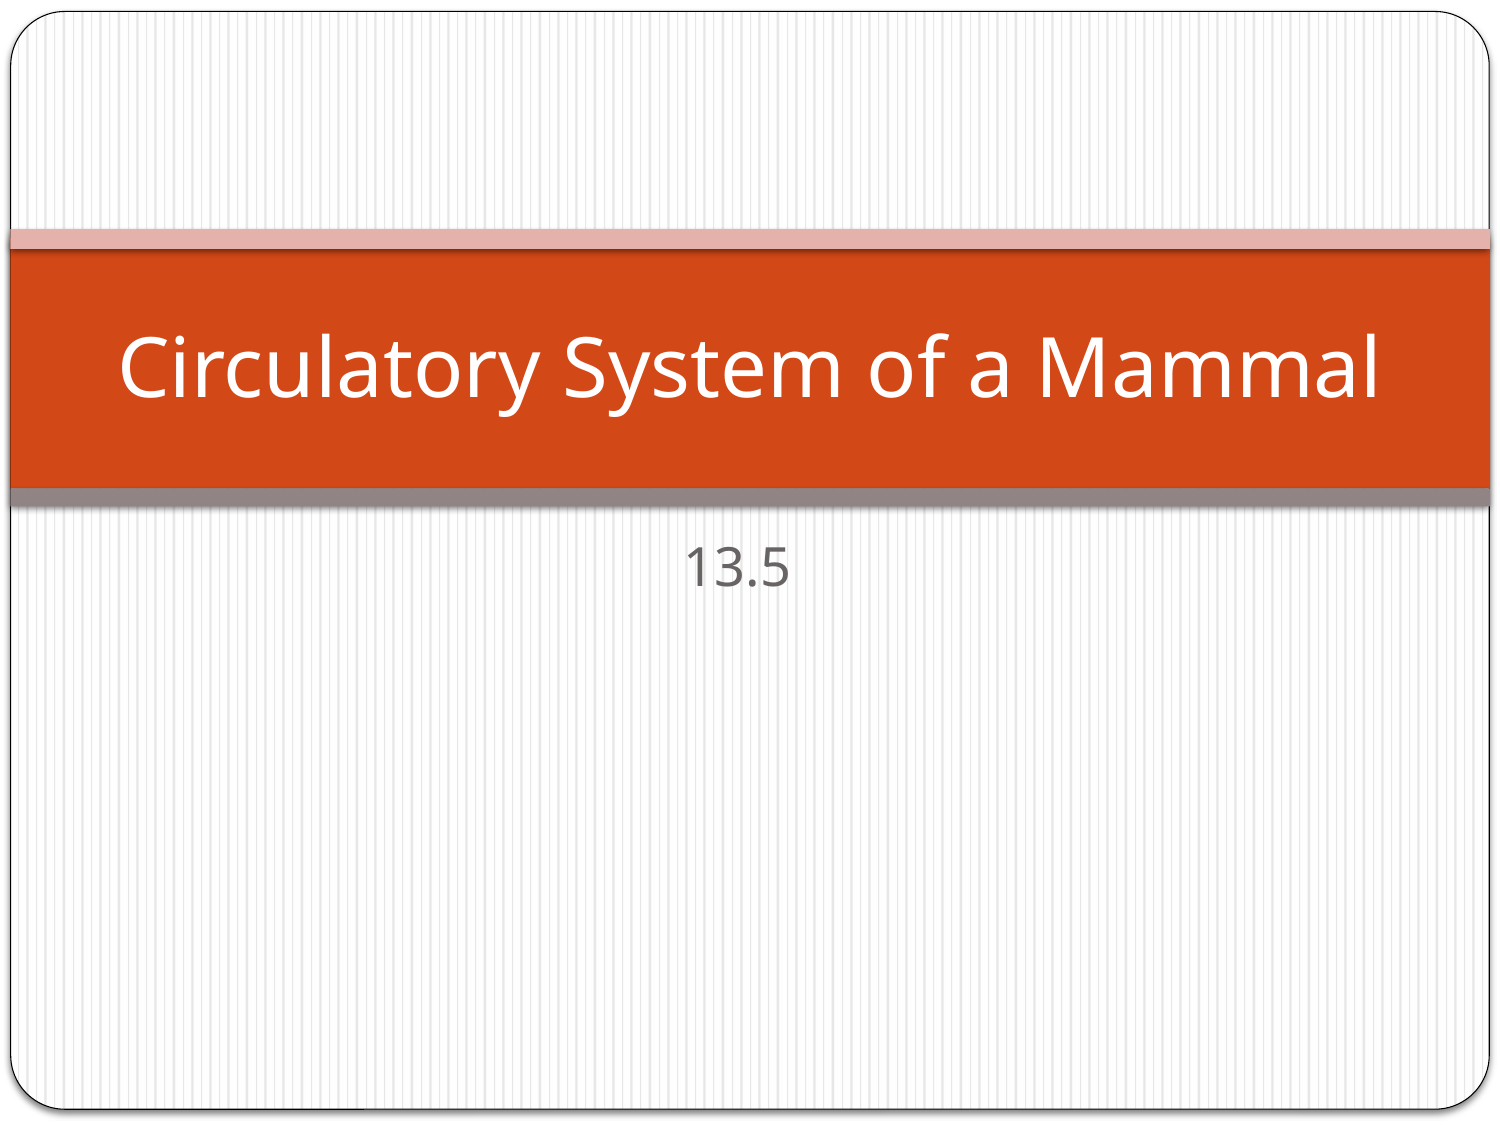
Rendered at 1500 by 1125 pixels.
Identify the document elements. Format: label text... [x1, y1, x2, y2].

subtitle 13.5 [212, 525, 1263, 788]
title Circulatory System of a Mammal [75, 247, 1425, 489]
